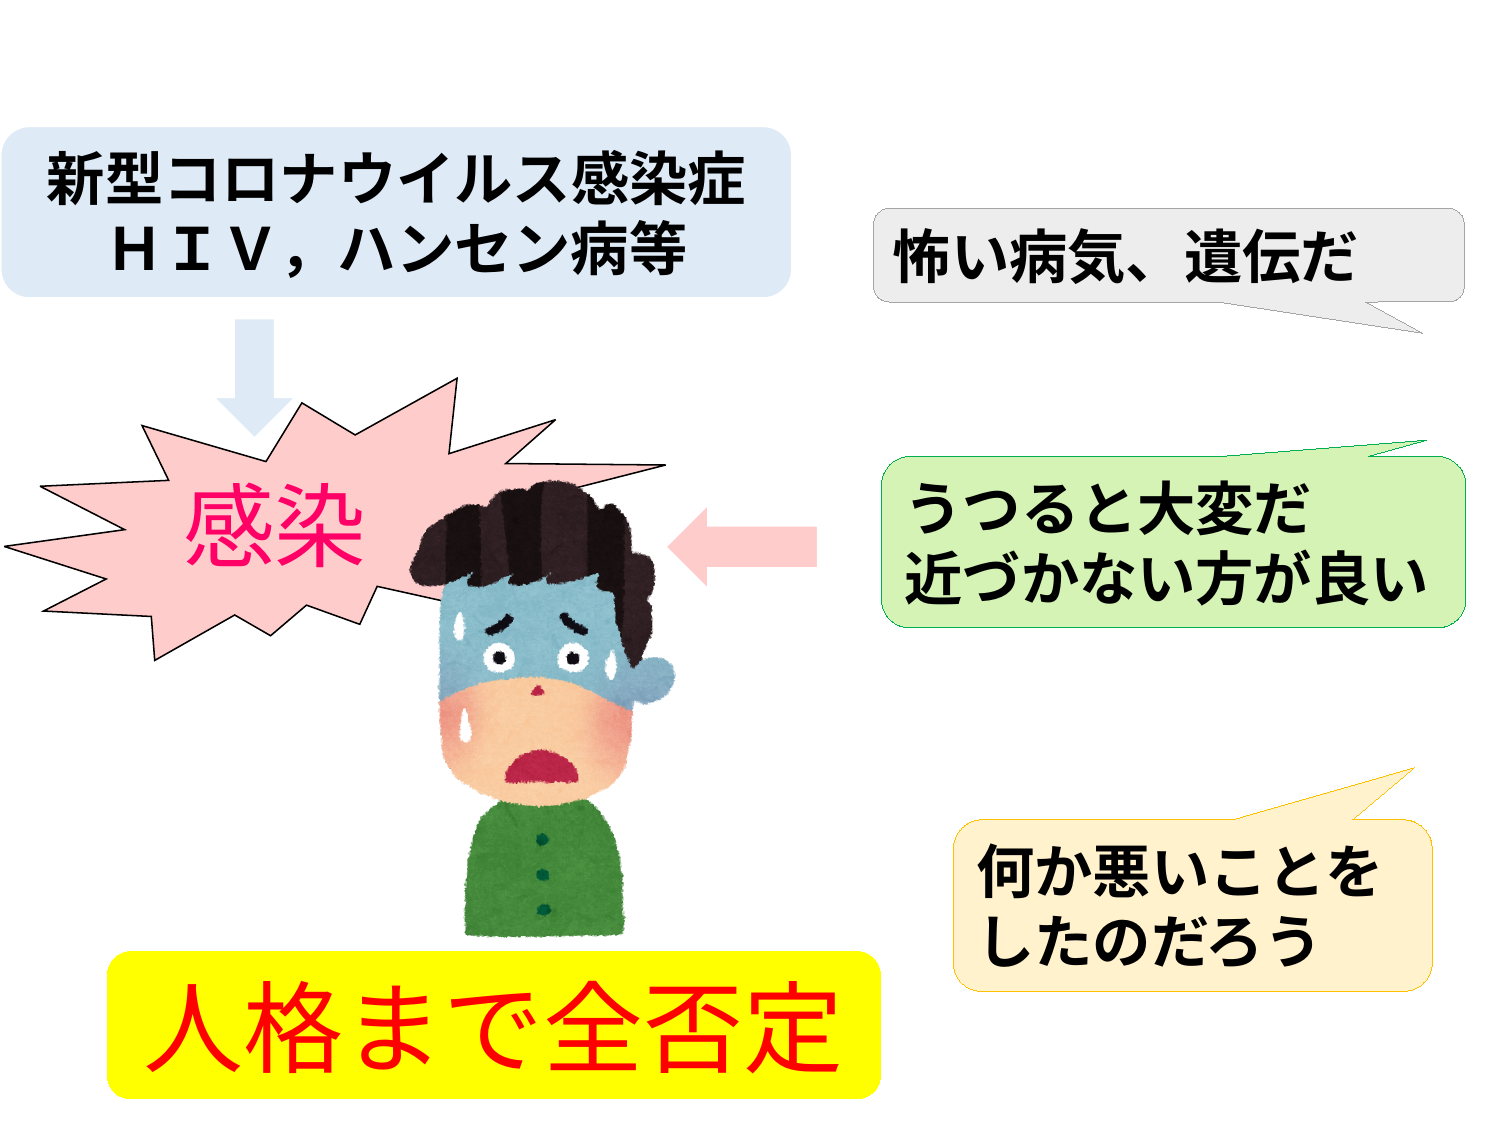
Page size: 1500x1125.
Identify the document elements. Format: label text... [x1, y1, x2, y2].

picture [393, 467, 695, 951]
text_box [210, 317, 299, 440]
text_box 人格まで全否定 [106, 950, 882, 1100]
text_box 新型コロナウイルス感染症 ＨＩＶ，ハンセン病等 [0, 126, 792, 298]
text_box 怖い病気、遺伝だ [873, 208, 1465, 334]
text_box 何か悪いことを したのだろう [953, 767, 1433, 992]
text_box [695, 501, 820, 592]
text_box うつると大変だ 近づかない方が良い [881, 440, 1466, 628]
text_box 感染 [4, 378, 666, 661]
